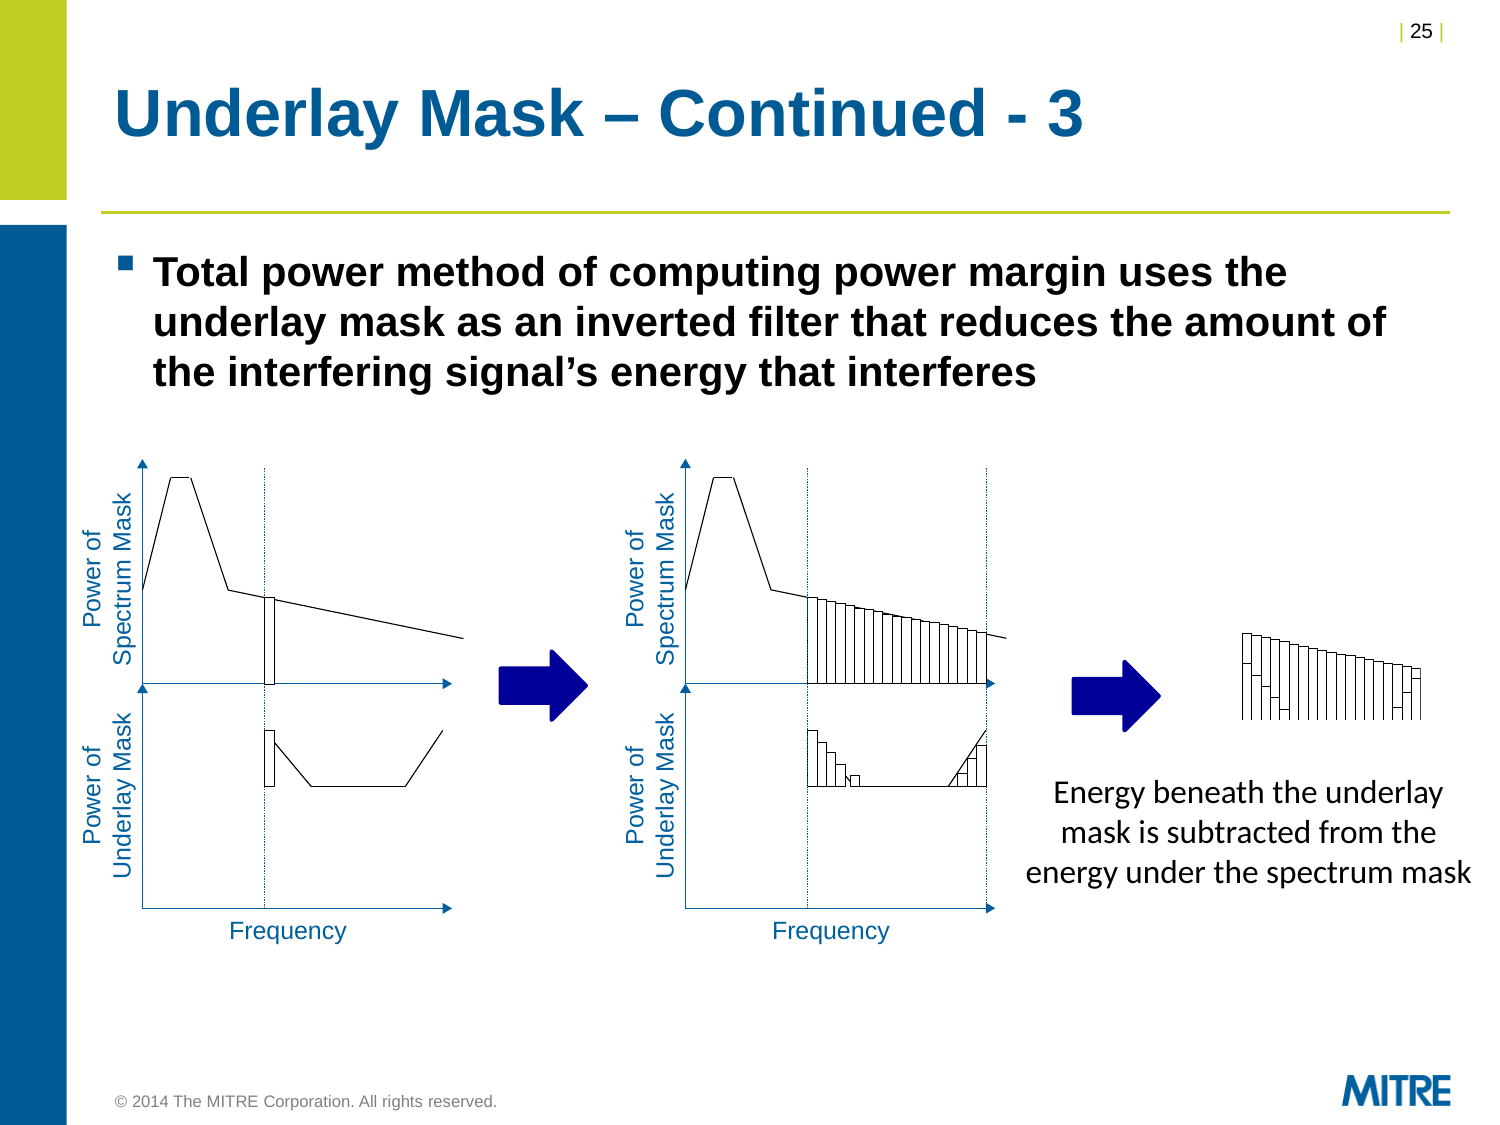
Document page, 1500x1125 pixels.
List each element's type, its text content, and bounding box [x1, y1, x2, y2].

title Underlay Mask – Continued - 3 [99, 45, 1450, 188]
text_box [1071, 659, 1161, 733]
text_box [498, 649, 588, 722]
picture [1342, 1072, 1453, 1113]
picture [1241, 633, 1421, 721]
picture [68, 450, 464, 960]
picture [611, 449, 1007, 960]
list Total power method of computing power margin uses the underlay mask as an inverted filter that reduces the amount of the interfering signal’s energy that interferes [99, 237, 1450, 441]
text_box Energy beneath the underlay mask is subtracted from the energy under the spectrum mask [1011, 763, 1492, 898]
